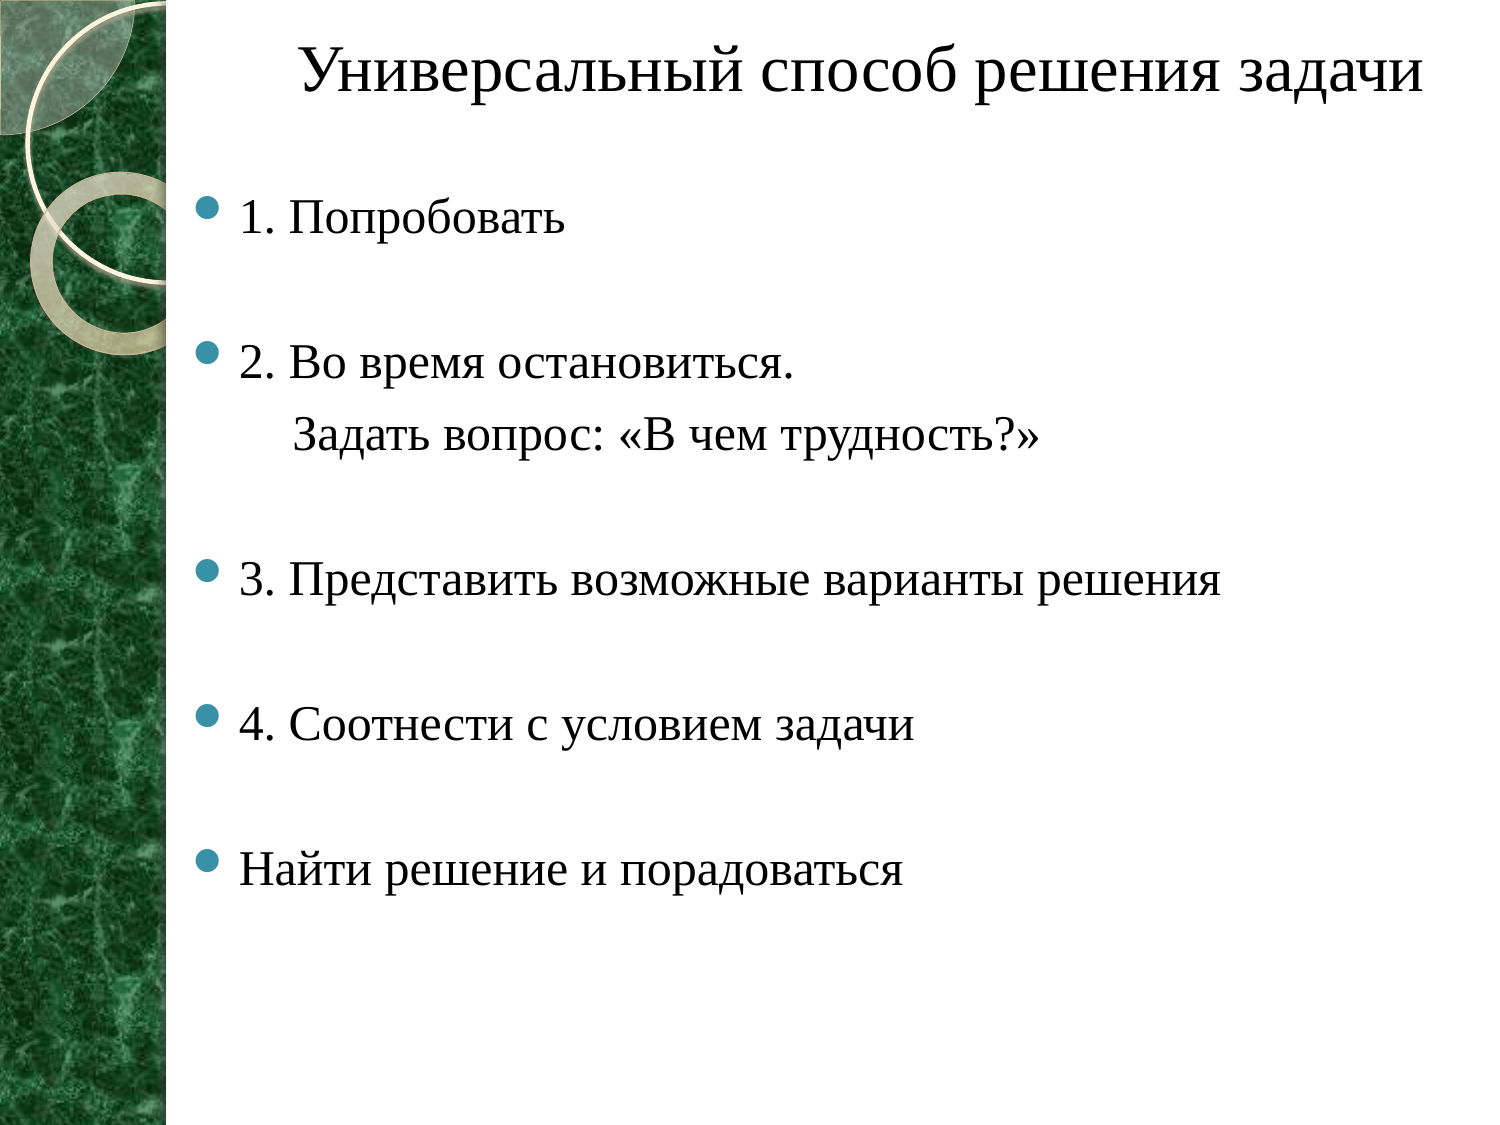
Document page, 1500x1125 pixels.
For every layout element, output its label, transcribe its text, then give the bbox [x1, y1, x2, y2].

list 1. Попробовать 2. Во время остановиться. Задать вопрос: «В чем трудность?» 3. Представить возможные варианты решения 4. Соотнести с условием задачи Найти решение и порадоваться [164, 175, 1466, 1025]
picture [53, 241, 160, 332]
picture [32, 13, 160, 207]
picture [62, 195, 160, 280]
picture [0, 134, 166, 1125]
picture [136, 0, 164, 4]
title Универсальный способ решения задачи [246, 0, 1477, 129]
